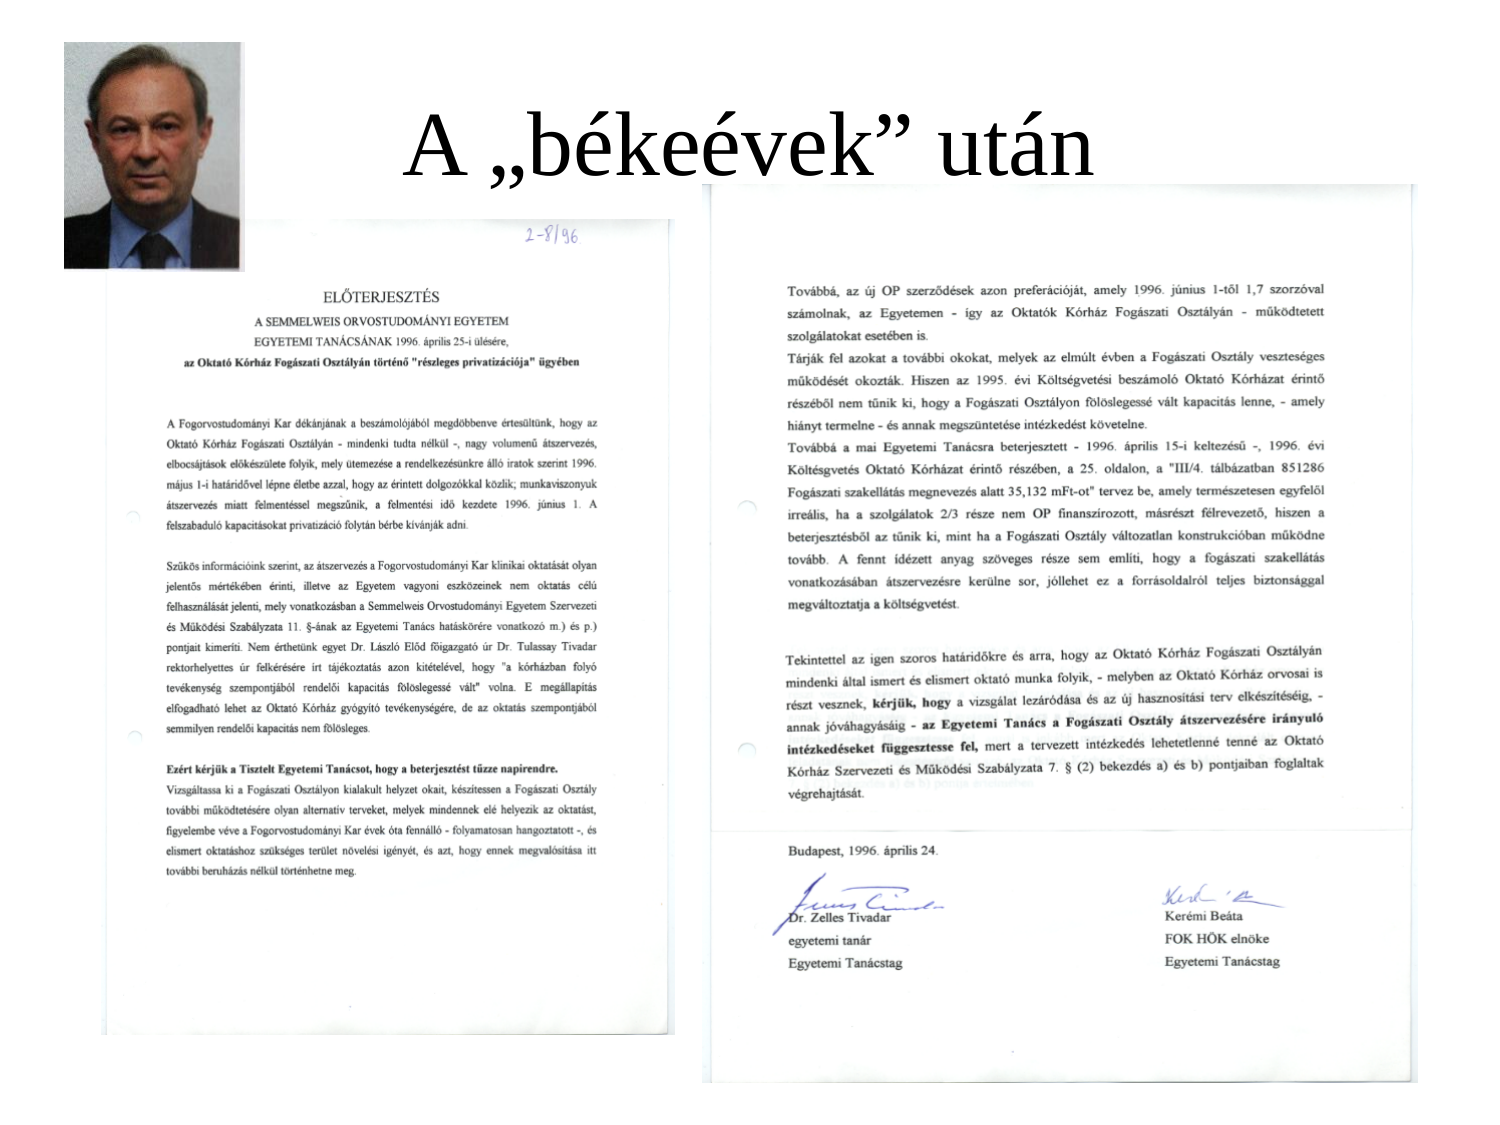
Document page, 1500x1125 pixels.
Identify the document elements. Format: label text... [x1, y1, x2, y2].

title A „békeévek” után [248, 45, 1425, 233]
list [702, 184, 1418, 1083]
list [101, 219, 675, 1036]
picture [64, 42, 245, 272]
